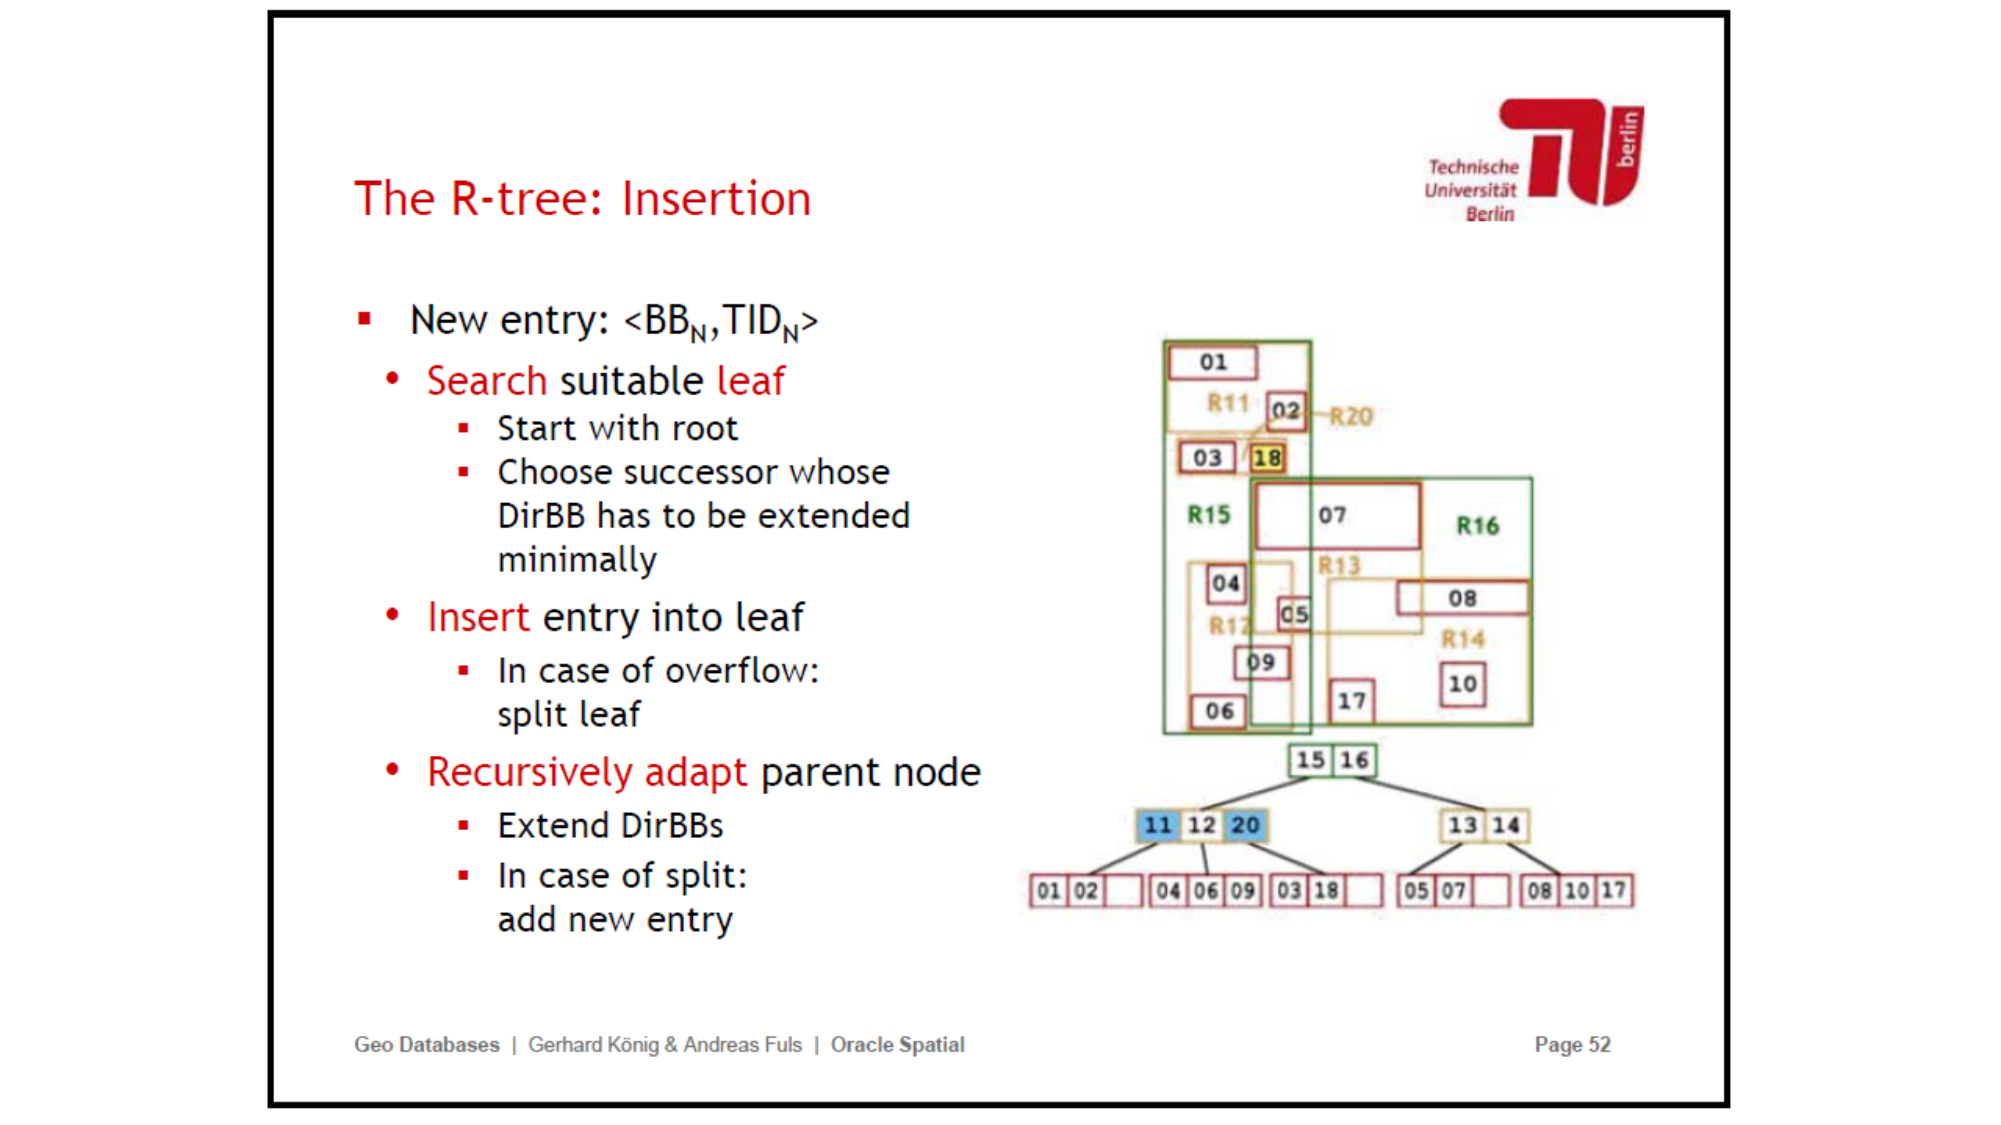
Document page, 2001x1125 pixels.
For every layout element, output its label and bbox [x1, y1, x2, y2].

picture [260, 4, 1740, 1121]
